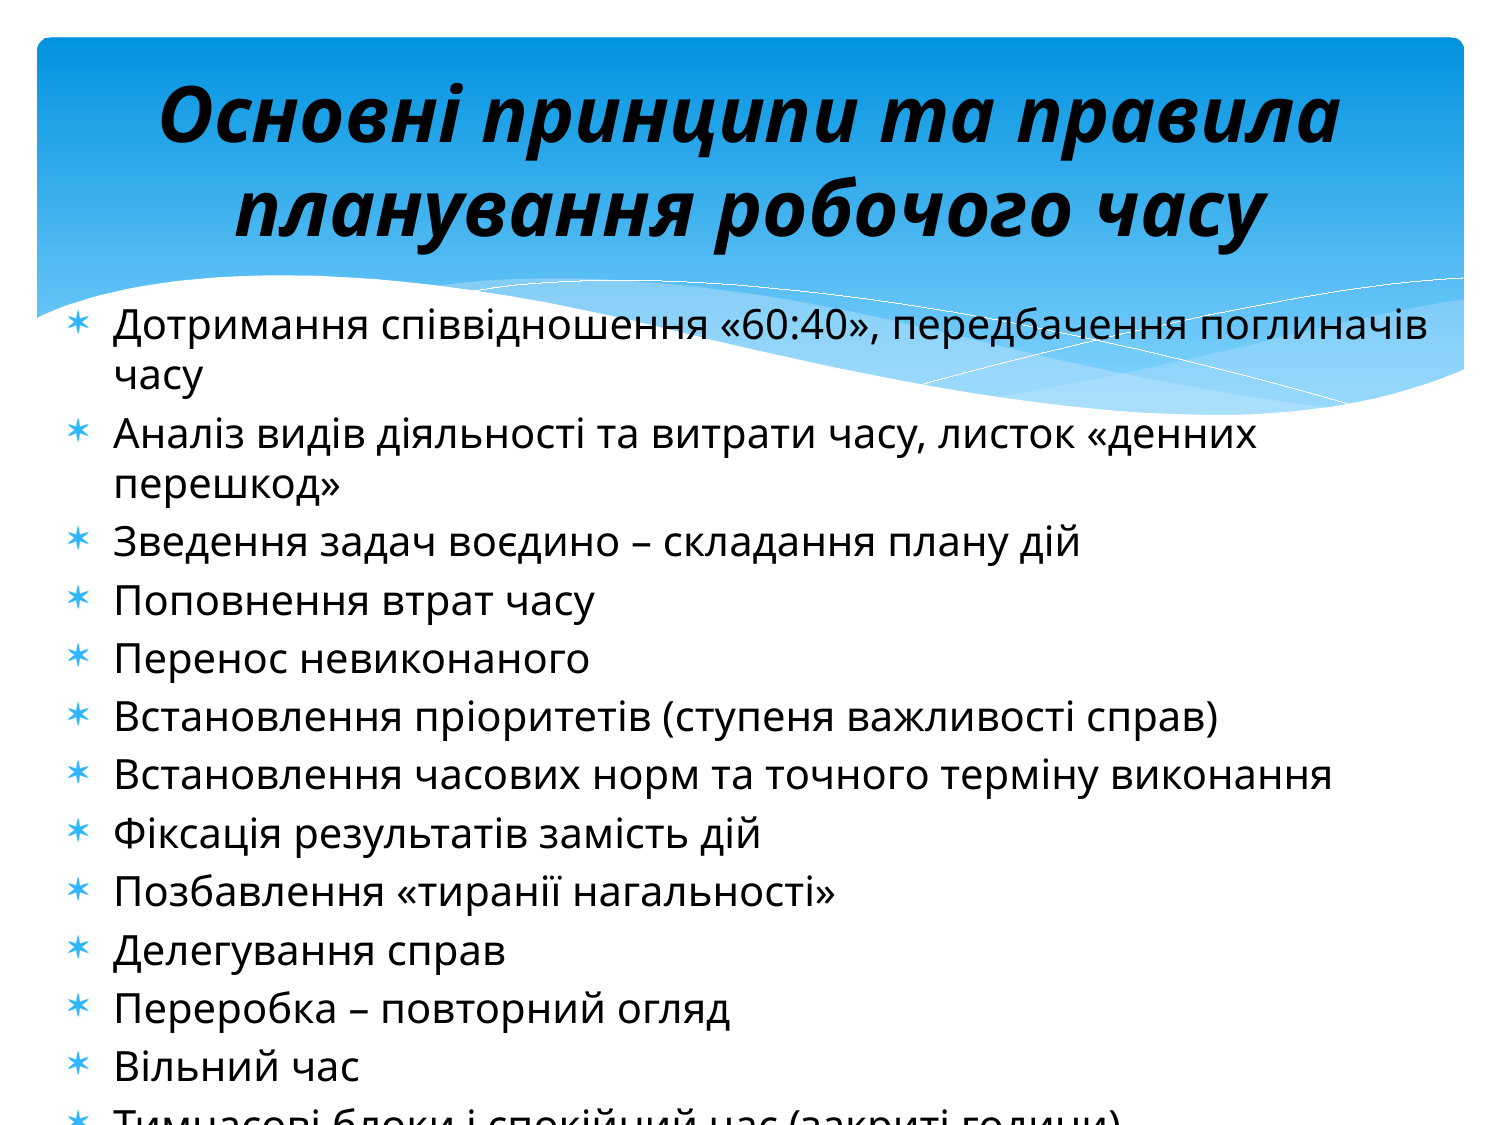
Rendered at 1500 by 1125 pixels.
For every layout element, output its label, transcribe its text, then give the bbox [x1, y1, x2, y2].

title Основні принципи та правила планування робочого часу [75, 55, 1425, 261]
list Дотримання співвідношення «60:40», передбачення поглиначів часу Аналіз видів діяльності та витрати часу, листок «денних перешкод» Зведення задач воєдино – складання плану дій Поповнення втрат часу Перенос невиконаного Встановлення пріоритетів (ступеня важливості справ) Встановлення часових норм та точного терміну виконання Фіксація результатів замість дій Позбавлення «тиранії нагальності» Делегування справ Переробка – повторний огляд Вільний час Тимчасові блоки і спокійний час (закриті години) [53, 290, 1471, 1094]
